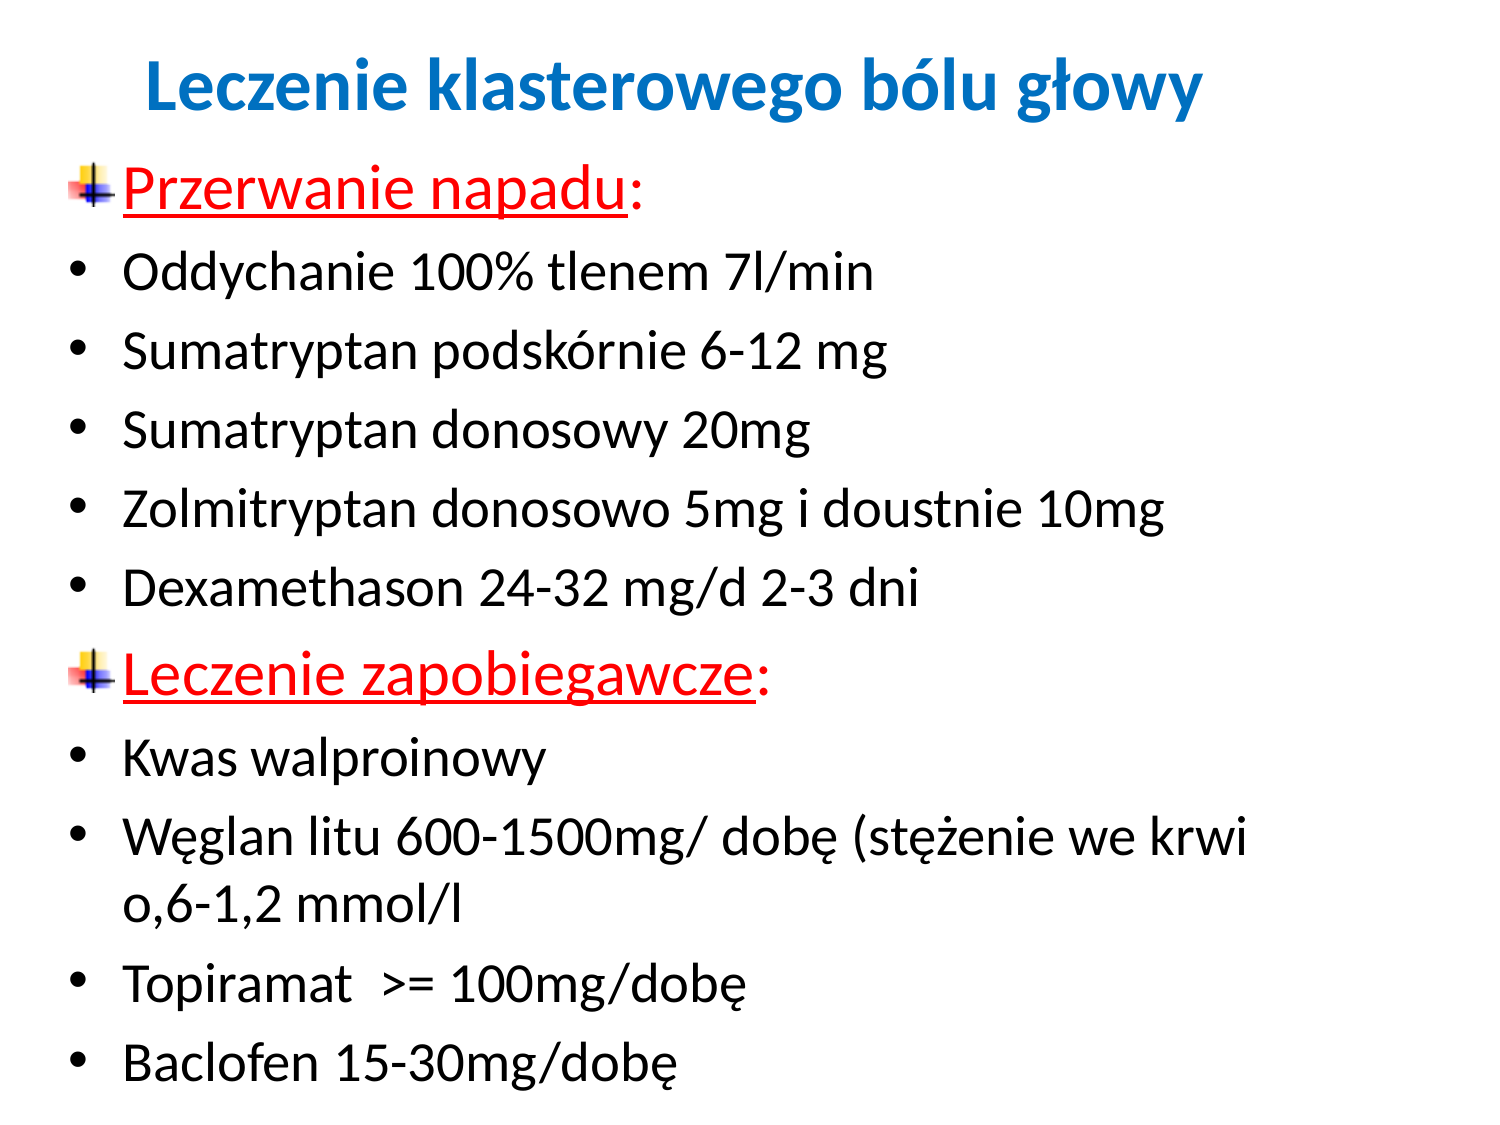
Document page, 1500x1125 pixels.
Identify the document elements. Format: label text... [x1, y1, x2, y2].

picture [68, 160, 115, 207]
title Leczenie klasterowego bólu głowy [0, 0, 1350, 161]
picture [68, 646, 115, 693]
list Przerwanie napadu: Oddychanie 100% tlenem 7l/min Sumatryptan podskórnie 6-12 mg Sumatryptan donosowy 20mg Zolmitryptan donosowo 5mg i doustnie 10mg Dexamethason 24-32 mg/d 2-3 dni Leczenie zapobiegawcze: Kwas walproinowy Węglan litu 600-1500mg/ dobę (stężenie we krwi o,6-1,2 mmol/l Topiramat >= 100mg/dobę Baclofen 15-30mg/dobę [53, 137, 1350, 1106]
